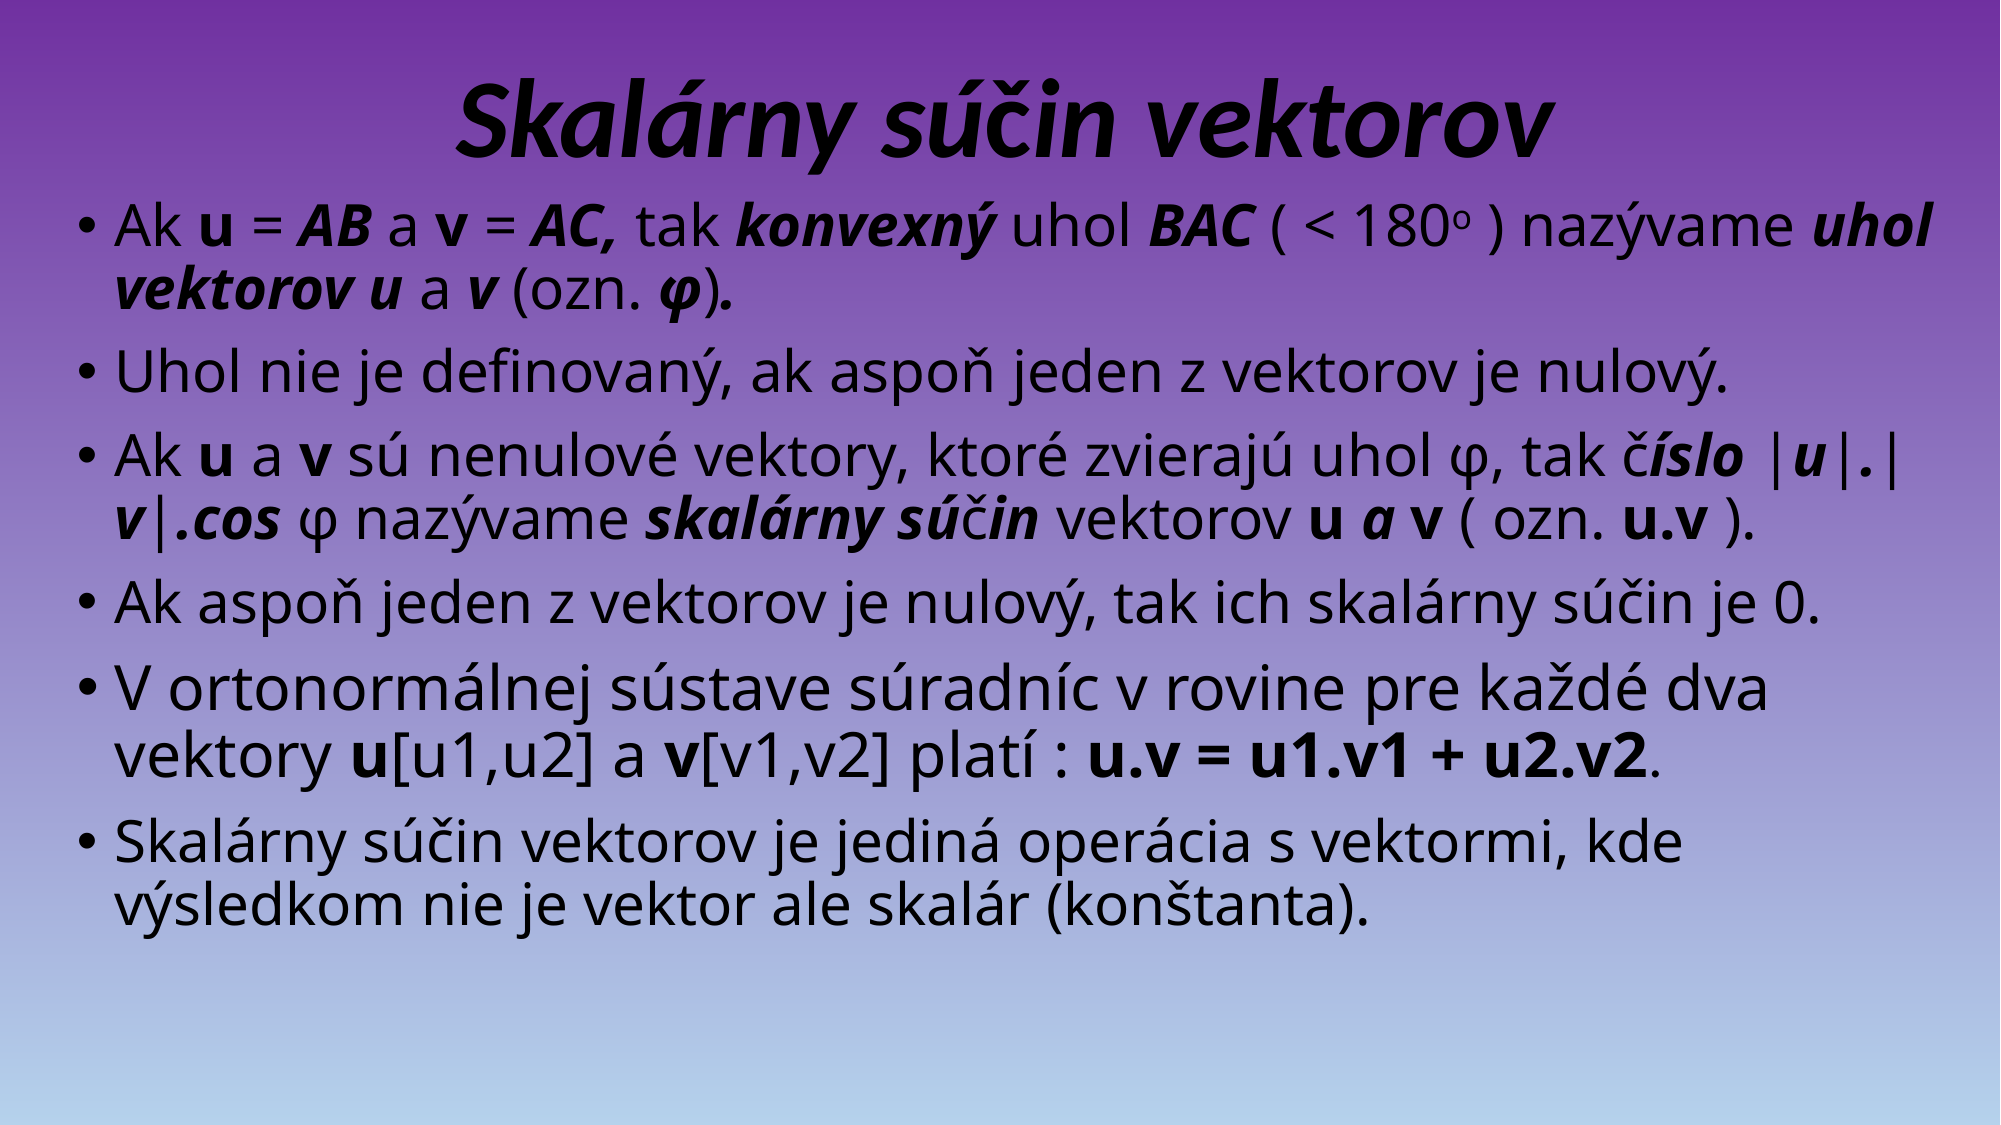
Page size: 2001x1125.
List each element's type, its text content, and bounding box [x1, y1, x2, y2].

list Ak u = AB a v = AC, tak konvexný uhol BAC ( < 180o ) nazývame uhol vektorov u a v (ozn. φ). Uhol nie je definovaný, ak aspoň jeden z vektorov je nulový. Ak u a v sú nenulové vektory, ktoré zvierajú uhol φ, tak číslo |u|.|v|.cos φ nazývame skalárny súčin vektorov u a v ( ozn. u.v ). Ak aspoň jeden z vektorov je nulový, tak ich skalárny súčin je 0. V ortonormálnej sústave súradníc v rovine pre každé dva vektory u[u1,u2] a v[v1,v2] platí : u.v = u1.v1 + u2.v2. Skalárny súčin vektorov je jediná operácia s vektormi, kde výsledkom nie je vektor ale skalár (konštanta). [61, 188, 1949, 1057]
text_box Skalárny súčin vektorov [440, 37, 1570, 187]
